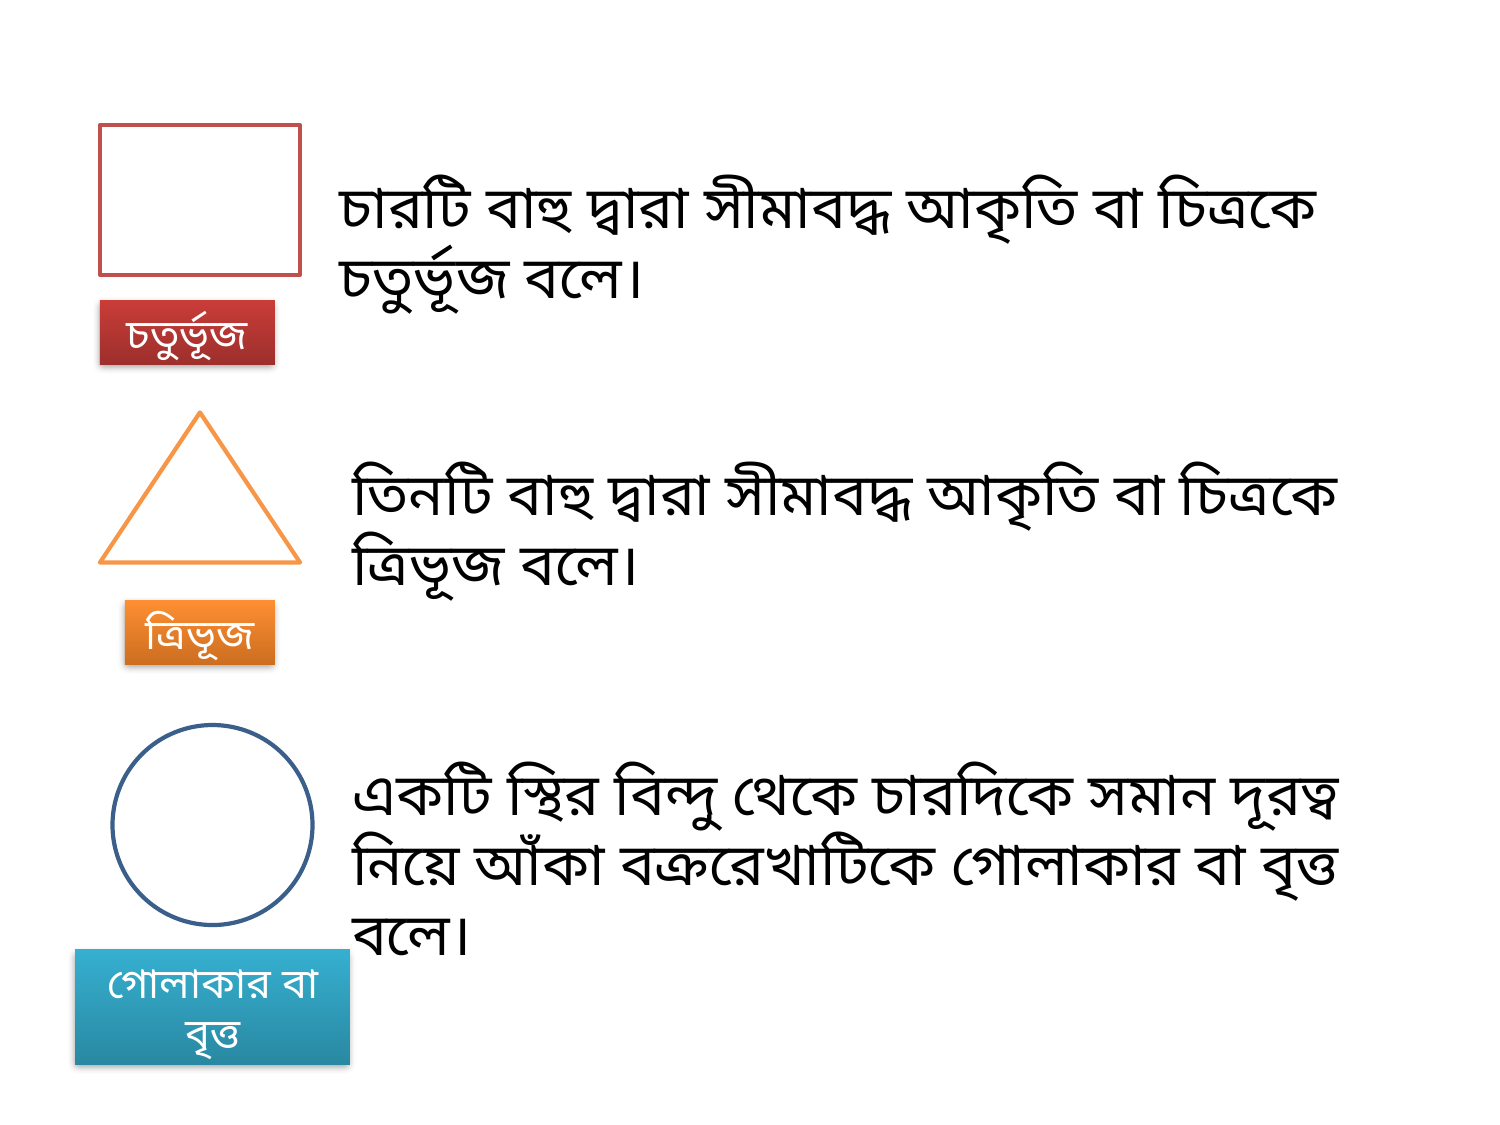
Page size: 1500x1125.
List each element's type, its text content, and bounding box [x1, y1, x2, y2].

text_box গোলাকার বা বৃত্ত [75, 949, 350, 1065]
text_box তিনটি বাহু দ্বারা সীমাবদ্ধ আকৃতি বা চিত্রকে ত্রিভূজ বলে। [337, 449, 1438, 605]
text_box [98, 410, 302, 565]
text_box [98, 123, 302, 277]
text_box চতুর্ভূজ [99, 299, 275, 365]
text_box ত্রিভূজ [124, 600, 275, 665]
text_box চারটি বাহু দ্বারা সীমাবদ্ধ আকৃতি বা চিত্রকে চতুর্ভূজ বলে। [324, 162, 1425, 318]
text_box একটি স্থির বিন্দু থেকে চারদিকে সমান দূরত্ব নিয়ে আঁকা বক্ররেখাটিকে গোলাকার বা বৃত্ত বলে। [337, 750, 1438, 975]
text_box [110, 722, 315, 928]
